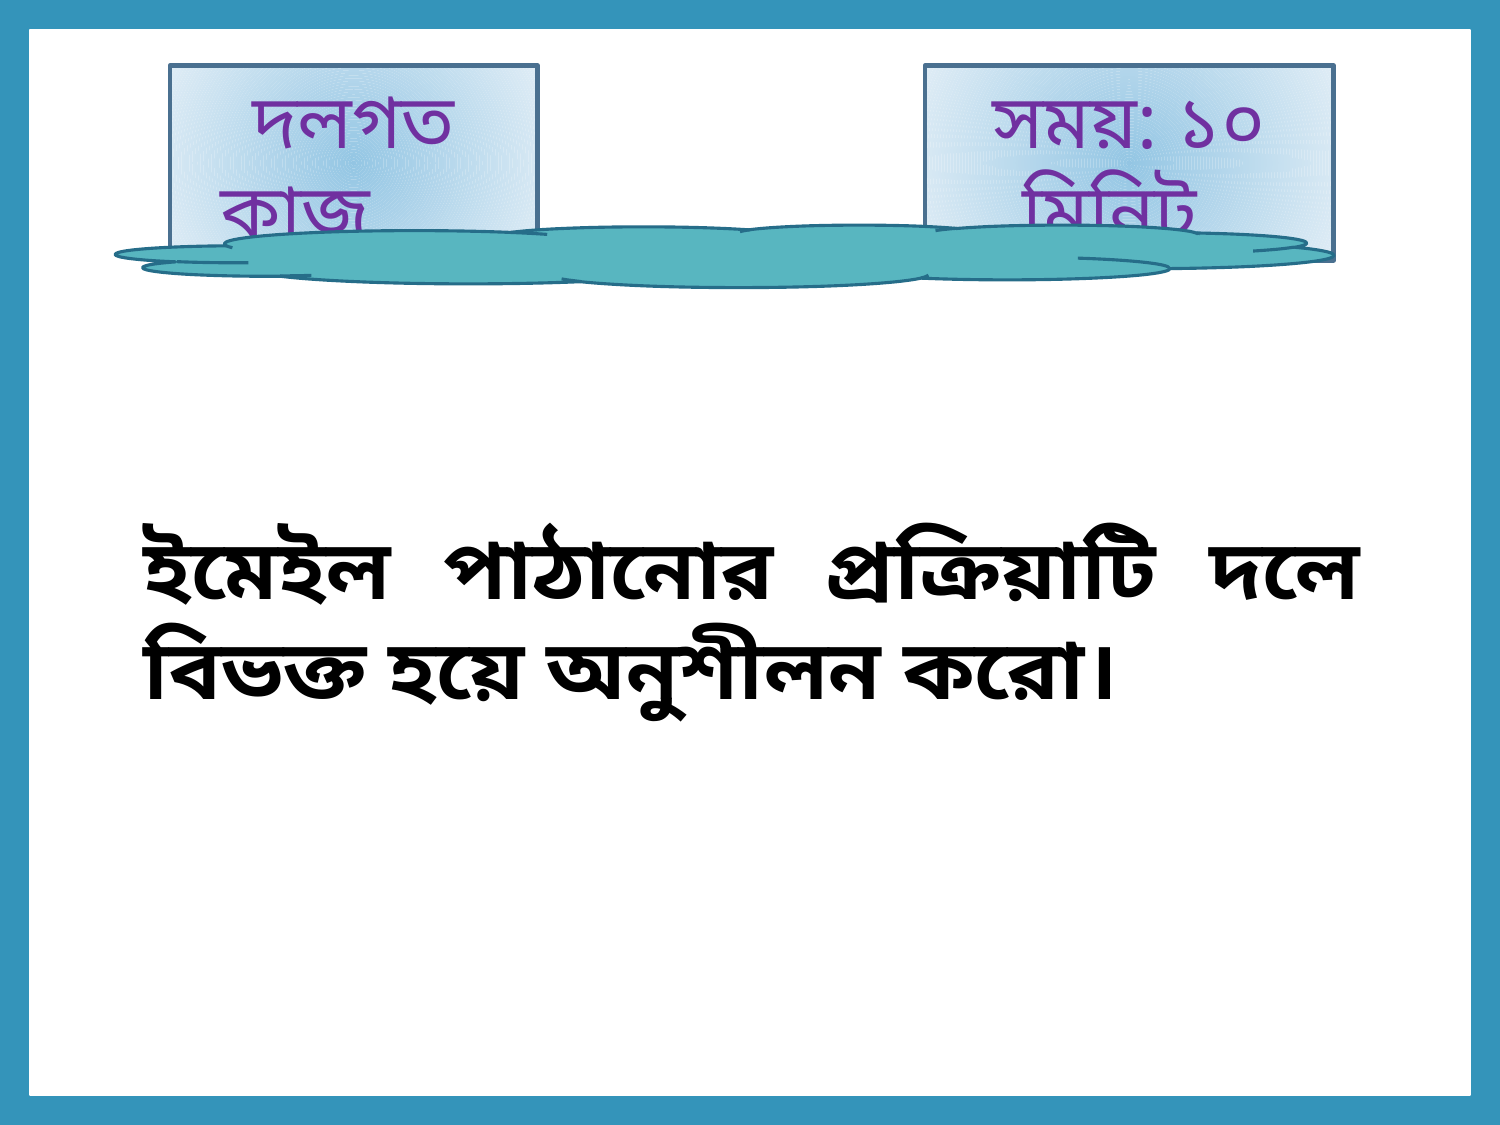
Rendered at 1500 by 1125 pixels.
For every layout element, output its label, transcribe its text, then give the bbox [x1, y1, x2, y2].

text_box সময়: ১০ মিনিট [924, 65, 1334, 252]
text_box [113, 223, 1336, 290]
text_box ইমেইল পাঠানোর প্রক্রিয়াটি দলে বিভক্ত হয়ে অনুশীলন করো। [128, 508, 1376, 724]
text_box দলগত কাজ [170, 65, 538, 245]
